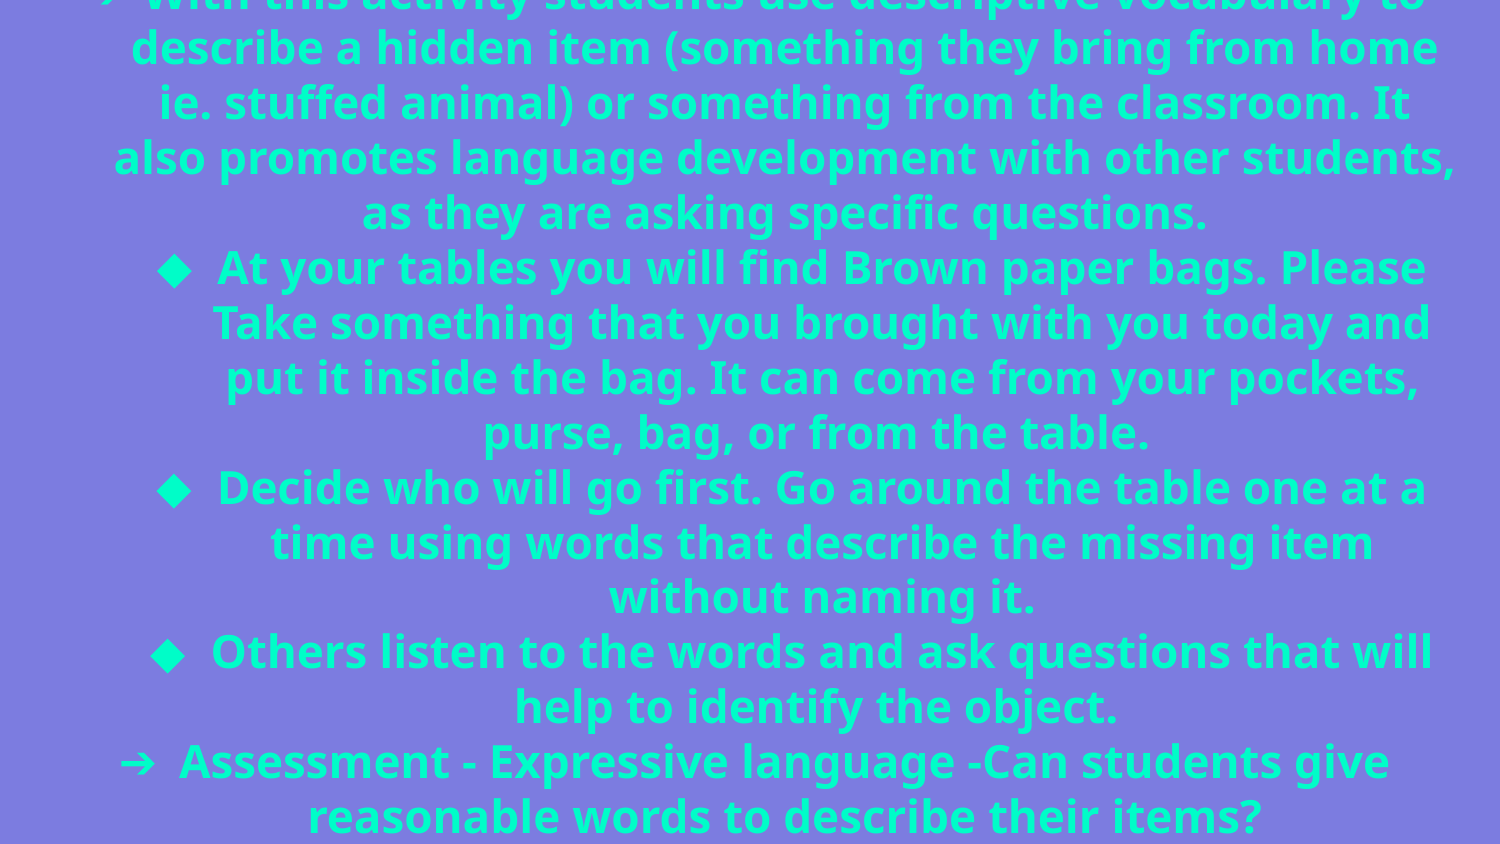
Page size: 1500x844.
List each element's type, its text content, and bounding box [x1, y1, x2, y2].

title Activity: Read aloud - Activity - Vocabulary and language promotion: mystery item With this activity students use descriptive vocabulary to describe a hidden item (something they bring from home ie. stuffed animal) or something from the classroom. It also promotes language development with other students, as they are asking specific questions. At your tables you will find Brown paper bags. Please Take something that you brought with you today and put it inside the bag. It can come from your pockets, purse, bag, or from the table. Decide who will go first. Go around the table one at a time using words that describe the missing item without naming it. Others listen to the words and ask questions that will help to identify the object. Assessment - Expressive language -Can students give reasonable words to describe their items? Receptive language: Do students listen to descriptions to enhance questions and guesses? Writing - Make a class chart with the items students brought (picture support) and some words to describe it. [20, 29, 1475, 813]
